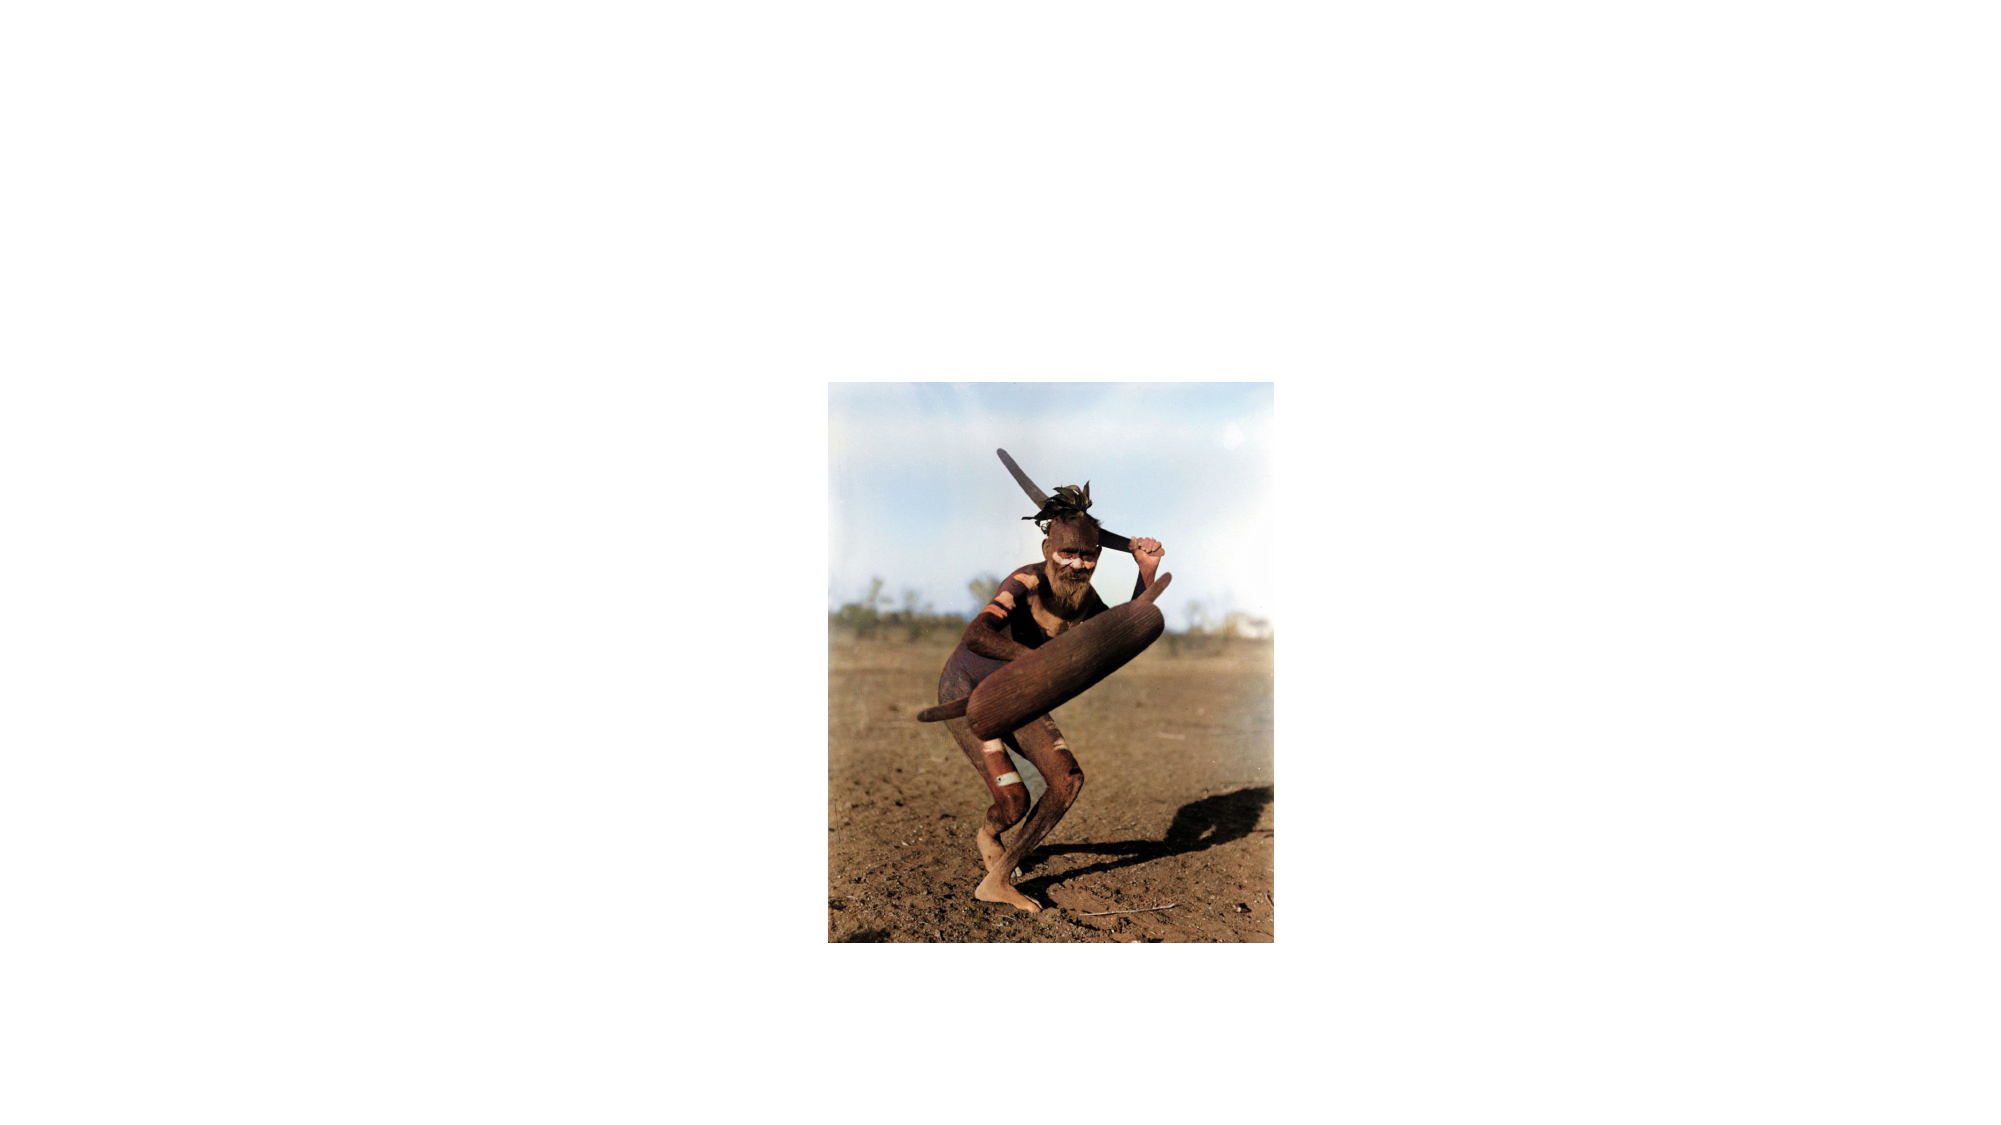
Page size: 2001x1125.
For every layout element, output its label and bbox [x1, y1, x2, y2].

picture [828, 382, 1274, 943]
